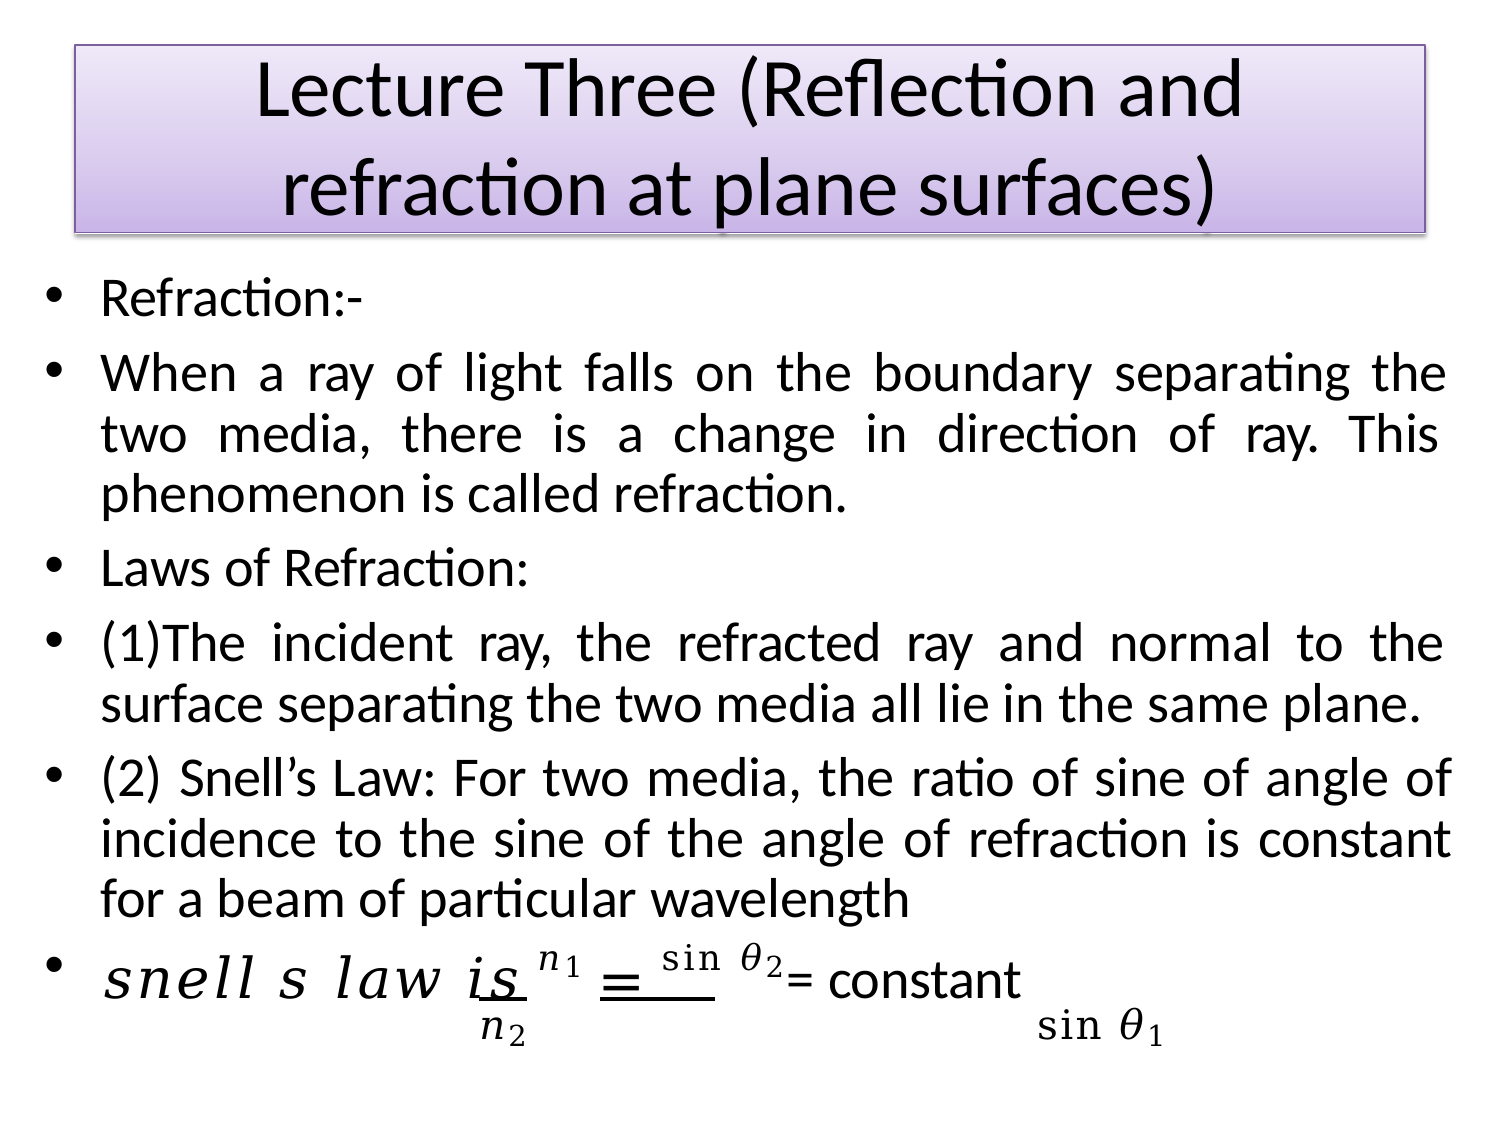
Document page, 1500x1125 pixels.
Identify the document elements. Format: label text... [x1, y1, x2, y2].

text_box Lecture Three (Reflection and refraction at plane surfaces) [74, 45, 1425, 233]
text_box Refraction:- When a ray of light falls on the boundary separating the two media, there is a change in direction of ray. This phenomenon is called refraction. Laws of Refraction: (1)The incident ray, the refracted ray and normal to the surface separating the two media all lie in the same plane. (2) Snell’s Law: For two media, the ratio of sine of angle of incidence to the sine of the angle of refraction is constant for a beam of particular wavelength 𝑠𝑛𝑒𝑙𝑙 𝑠 𝑙𝑎𝑤 𝑖𝑠 𝑛1 = sin 𝜃2= constant 𝑛2 sin 𝜃1 [42, 250, 1470, 1052]
picture [67, 9, 1433, 250]
